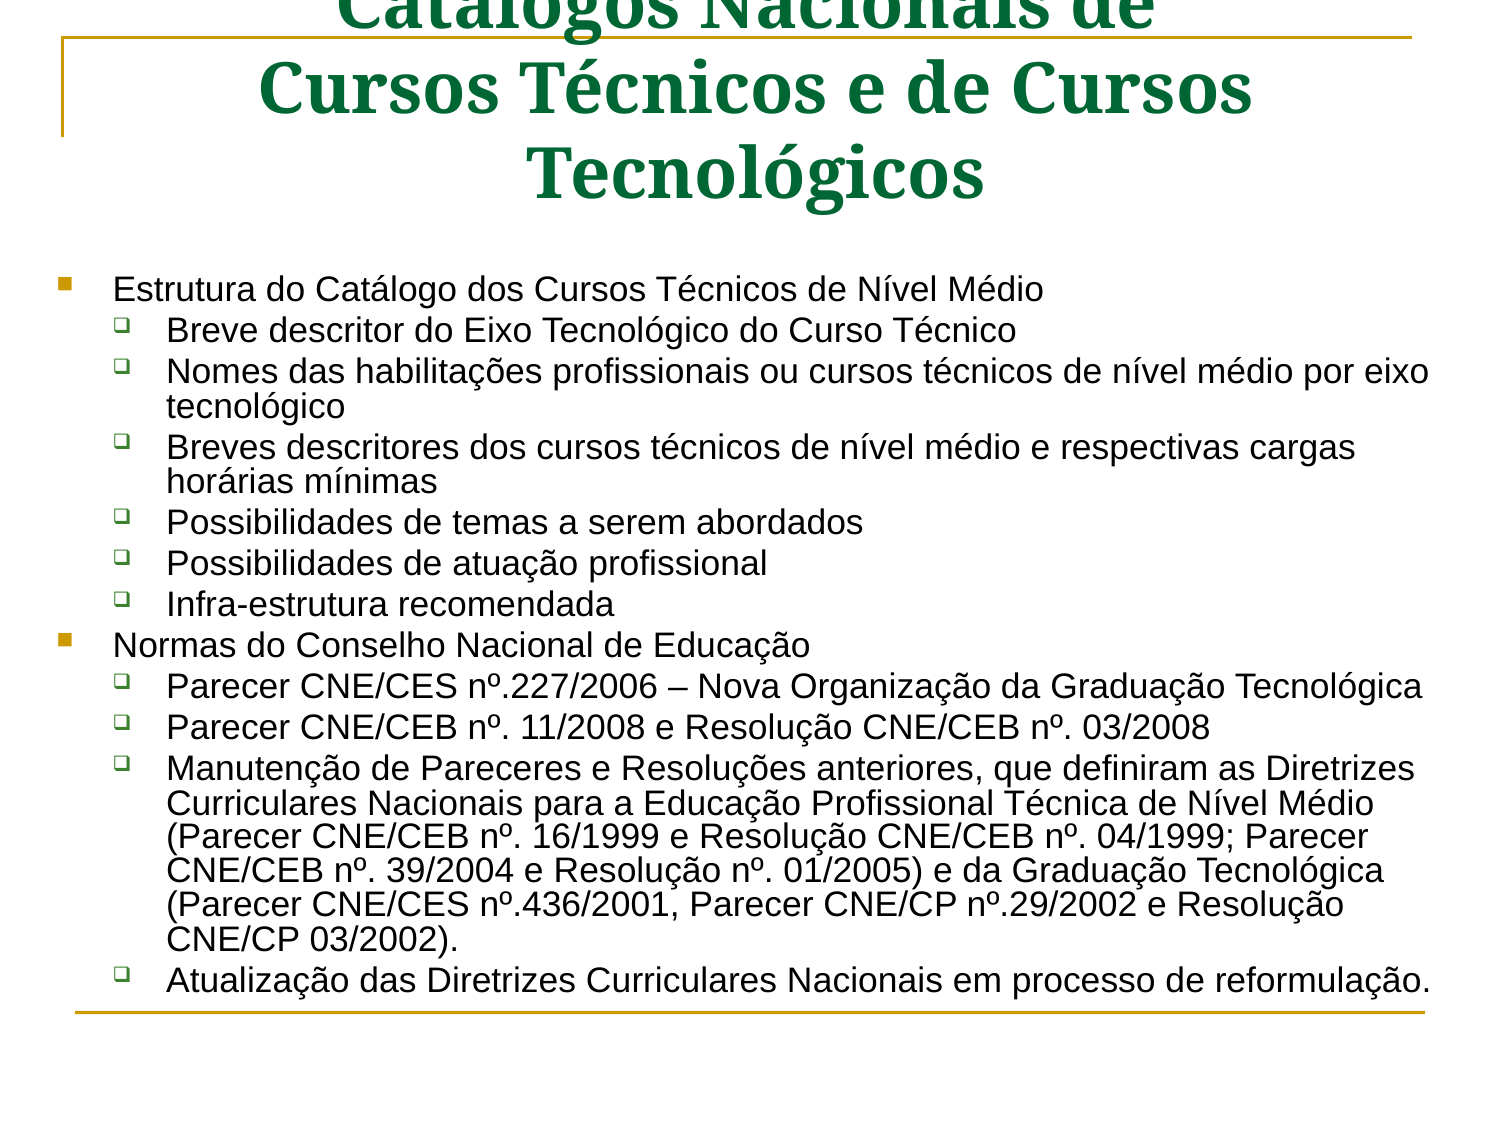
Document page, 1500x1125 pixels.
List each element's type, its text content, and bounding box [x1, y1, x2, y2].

title Catálogos Nacionais de Cursos Técnicos e de Cursos Tecnológicos [52, 99, 1460, 221]
list Estrutura do Catálogo dos Cursos Técnicos de Nível Médio Breve descritor do Eixo Tecnológico do Curso Técnico Nomes das habilitações profissionais ou cursos técnicos de nível médio por eixo tecnológico Breves descritores dos cursos técnicos de nível médio e respectivas cargas horárias mínimas Possibilidades de temas a serem abordados Possibilidades de atuação profissional Infra-estrutura recomendada Normas do Conselho Nacional de Educação Parecer CNE/CES nº.227/2006 – Nova Organização da Graduação Tecnológica Parecer CNE/CEB nº. 11/2008 e Resolução CNE/CEB nº. 03/2008 Manutenção de Pareceres e Resoluções anteriores, que definiram as Diretrizes Curriculares Nacionais para a Educação Profissional Técnica de Nível Médio (Parecer CNE/CEB nº. 16/1999 e Resolução CNE/CEB nº. 04/1999; Parecer CNE/CEB nº. 39/2004 e Resolução nº. 01/2005) e da Graduação Tecnológica (Parecer CNE/CES nº.436/2001, Parecer CNE/CP nº.29/2002 e Resolução CNE/CP 03/2002). Atualização das Diretrizes Curriculares Nacionais em processo de reformulação. [40, 266, 1459, 1059]
